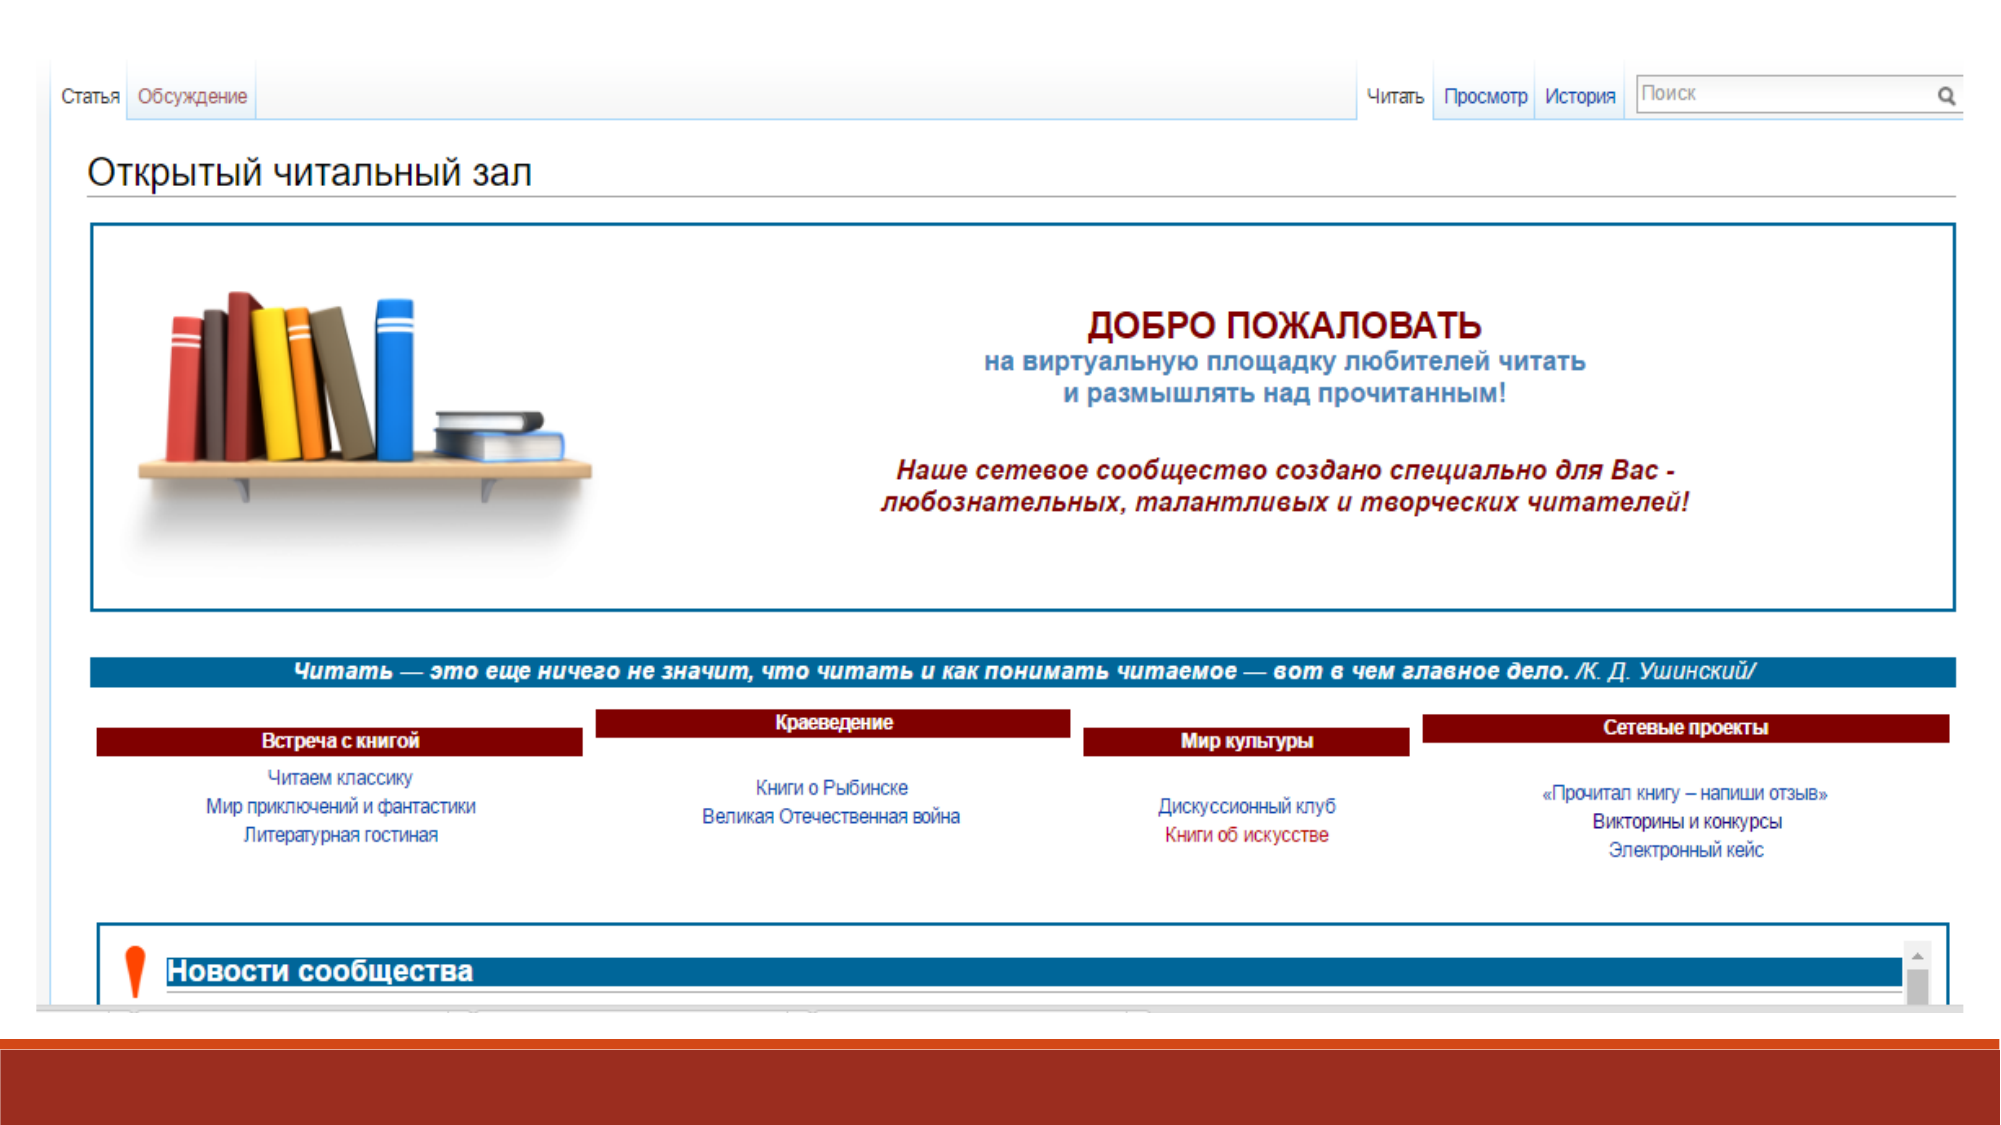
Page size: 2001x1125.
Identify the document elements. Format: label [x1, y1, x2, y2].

picture [35, 52, 1964, 1013]
